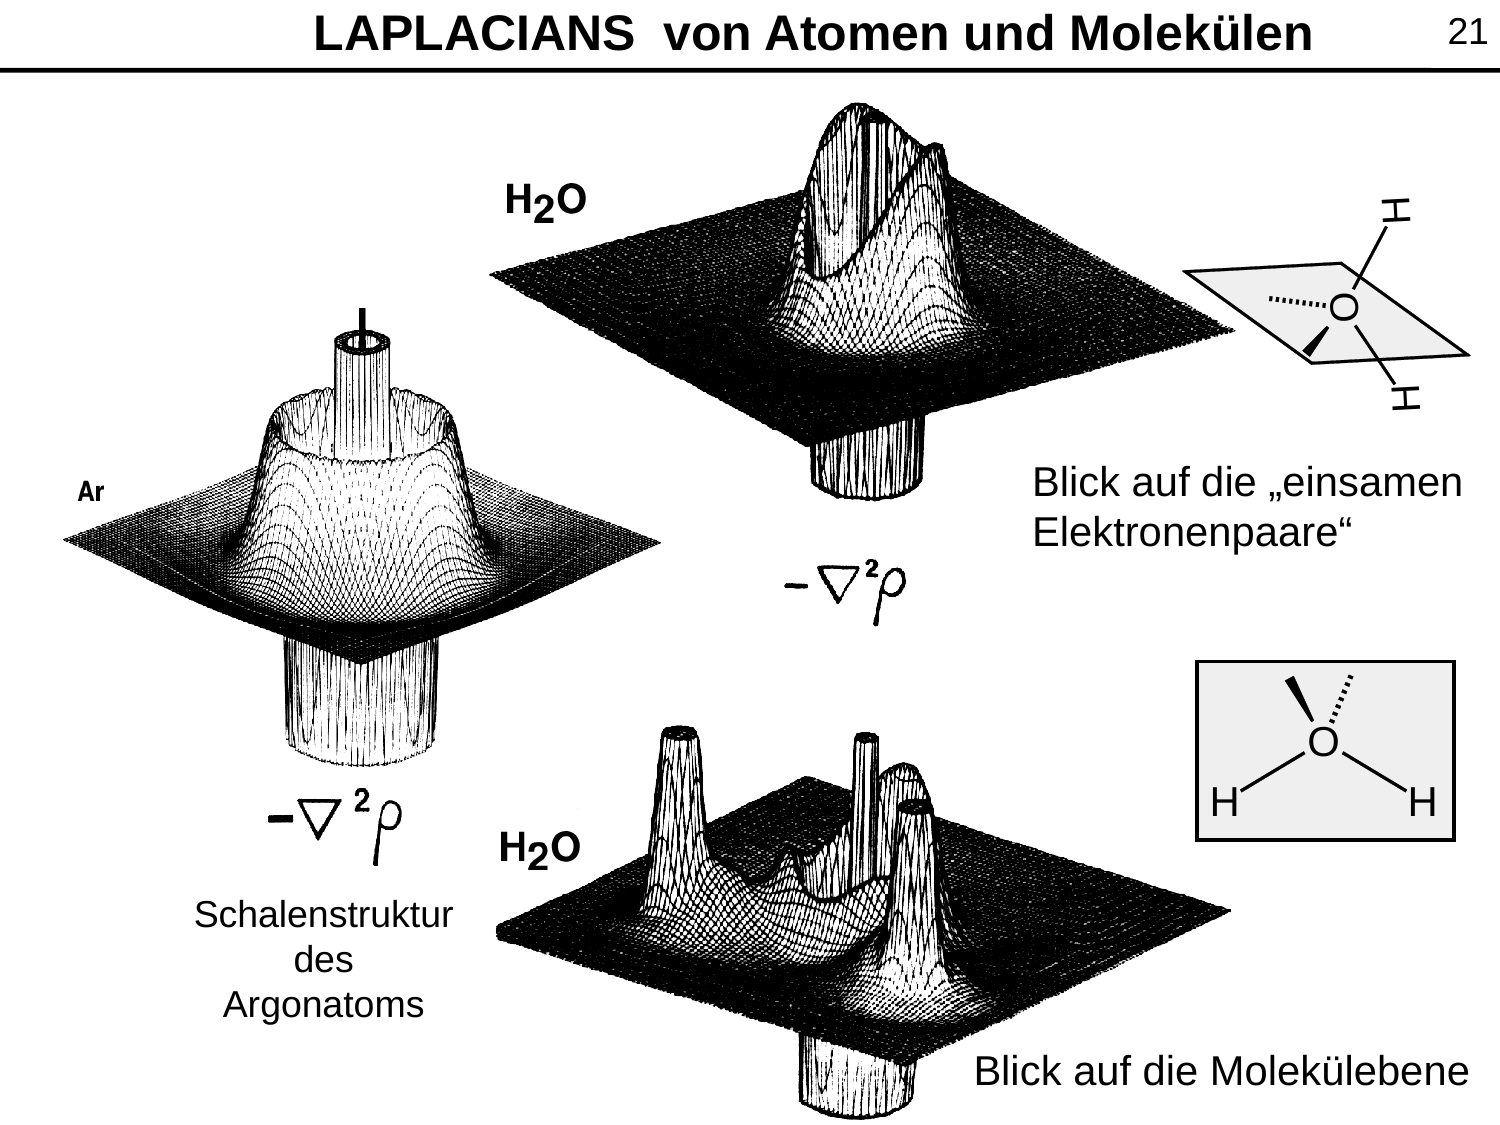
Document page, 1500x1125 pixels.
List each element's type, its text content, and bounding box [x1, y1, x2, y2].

text_box 21 [1432, 0, 1500, 60]
text_box LAPLACIANS von Atomen und Molekülen [299, 0, 1330, 68]
text_box Blick auf die Molekülebene [1246, 1036, 1486, 1102]
text_box Blick auf die „einsamen Elektronenpaare“ [1246, 447, 1479, 563]
text_box Schalenstruktur des Argonatoms [178, 882, 465, 1032]
picture [54, 95, 1462, 1125]
